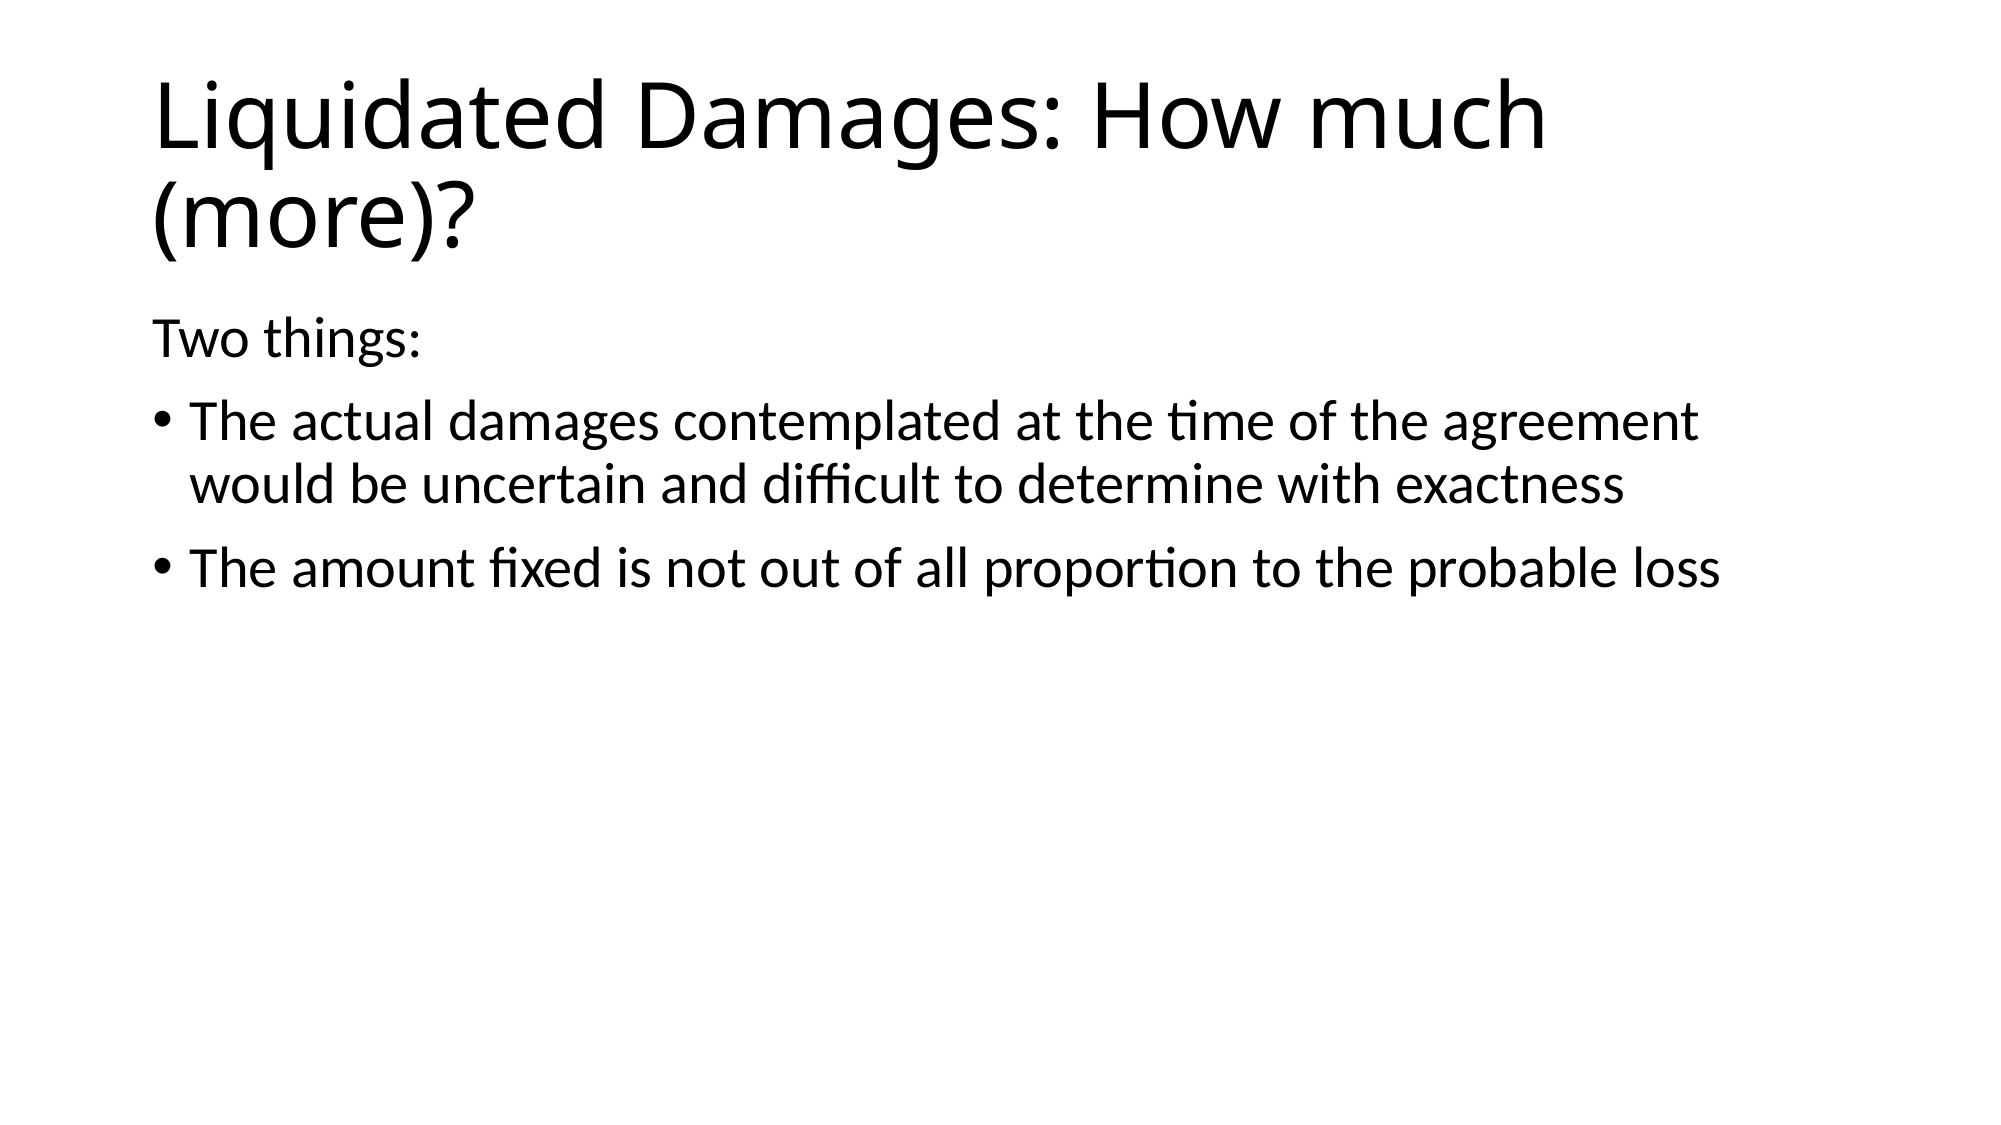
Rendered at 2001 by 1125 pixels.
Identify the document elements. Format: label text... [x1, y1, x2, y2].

title Liquidated Damages: How much (more)? [137, 59, 1863, 278]
list Two things: The actual damages contemplated at the time of the agreement would be uncertain and difficult to determine with exactness The amount fixed is not out of all proportion to the probable loss [137, 299, 1863, 1014]
